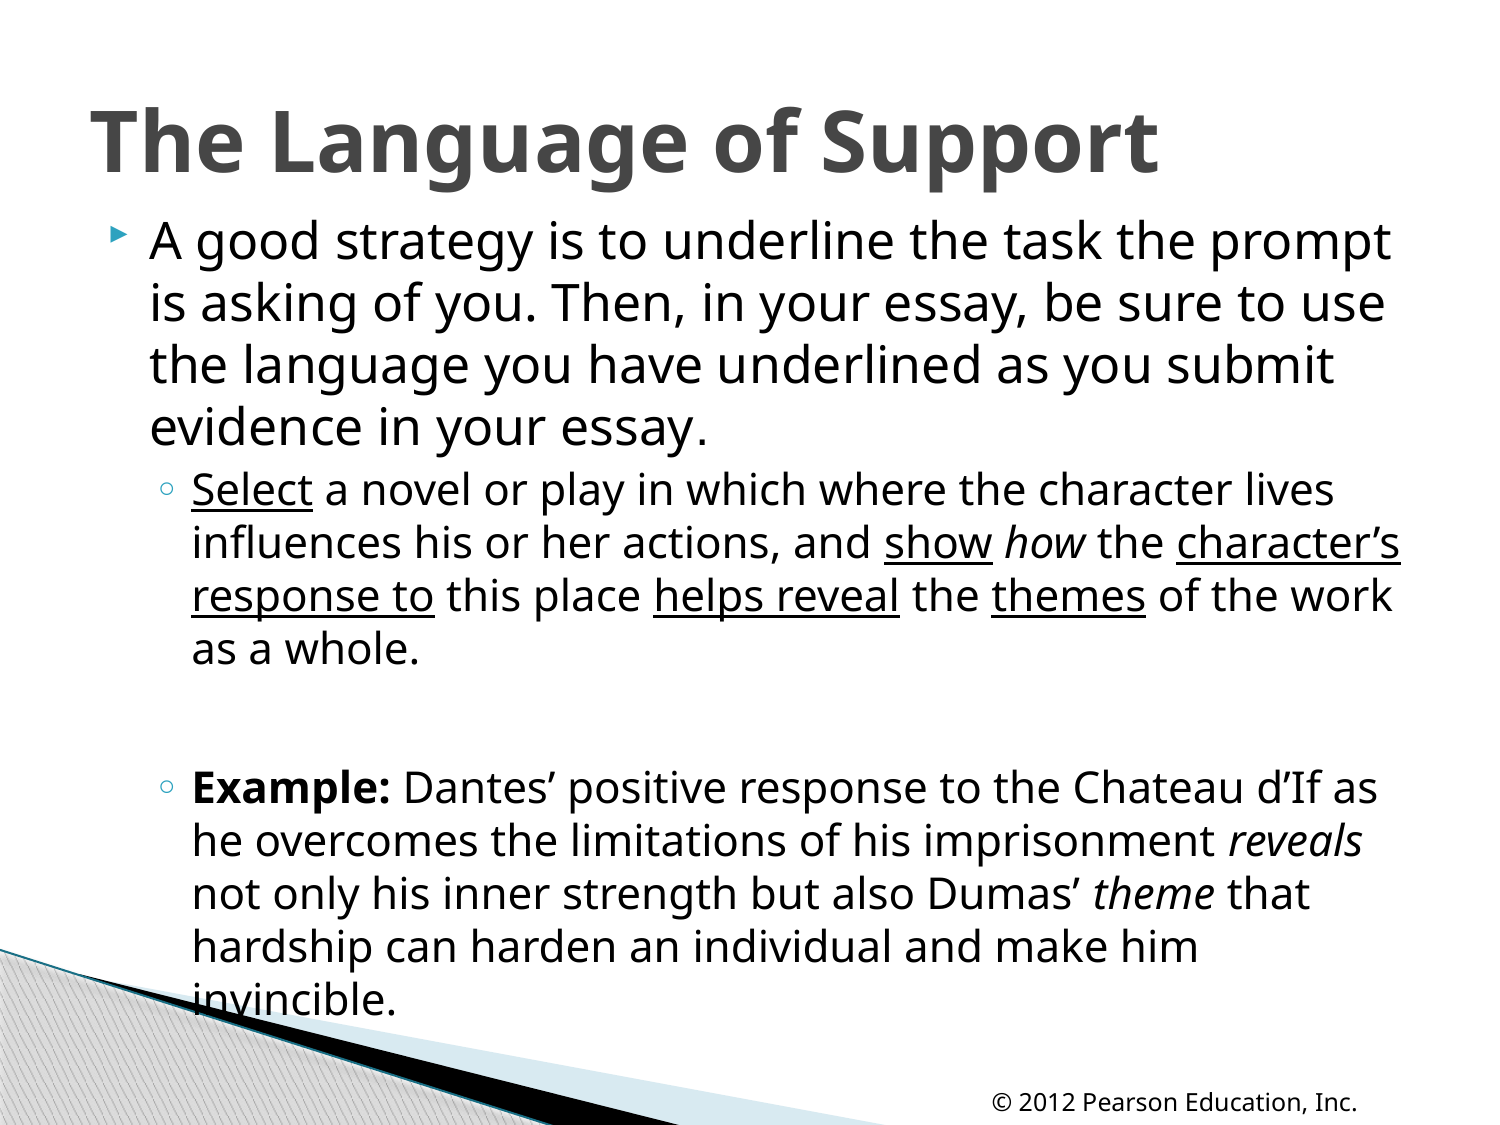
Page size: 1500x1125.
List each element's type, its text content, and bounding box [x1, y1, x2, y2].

title The Language of Support [75, 45, 1425, 233]
list A good strategy is to underline the task the prompt is asking of you. Then, in your essay, be sure to use the language you have underlined as you submit evidence in your essay. Select a novel or play in which where the character lives influences his or her actions, and show how the character’s response to this place helps reveal the themes of the work as a whole. Example: Dantes’ positive response to the Chateau d’If as he overcomes the limitations of his imprisonment reveals not only his inner strength but also Dumas’ theme that hardship can harden an individual and make him invincible. [75, 233, 1425, 1038]
text_box © 2012 Pearson Education, Inc. [849, 1079, 1500, 1125]
